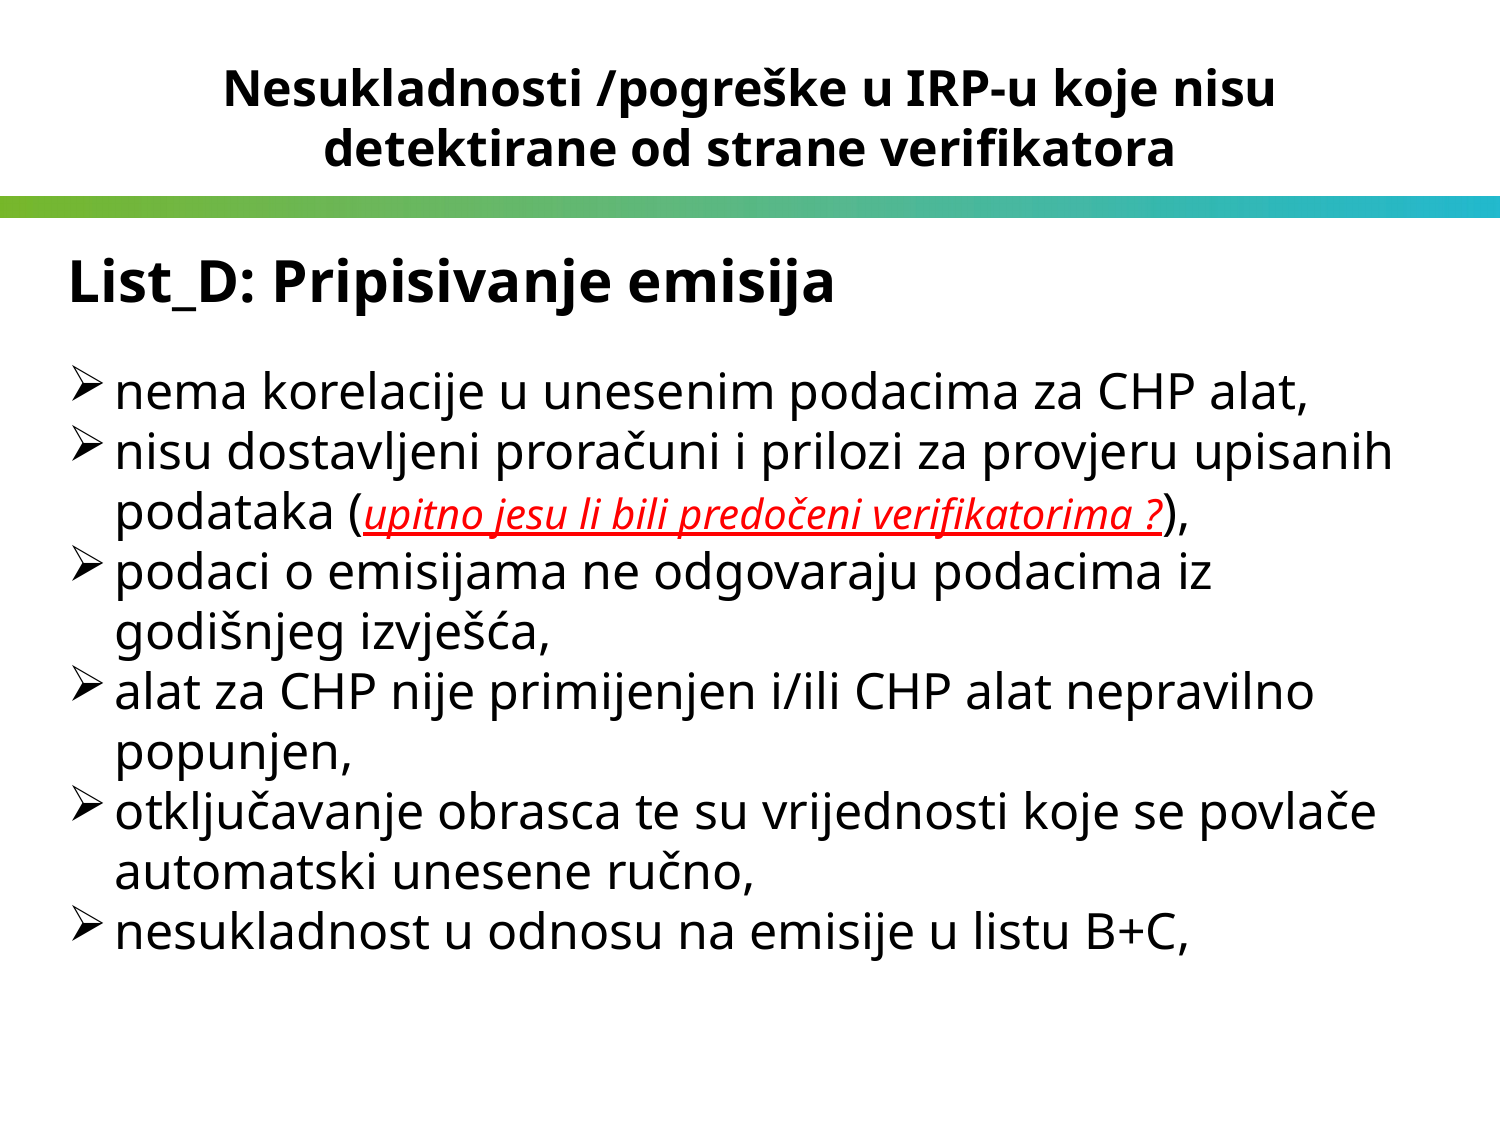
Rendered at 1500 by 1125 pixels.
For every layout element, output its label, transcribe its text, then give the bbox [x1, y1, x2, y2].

text_box Nesukladnosti /pogreške u IRP-u koje nisu detektirane od strane verifikatora [76, 48, 1424, 184]
text_box List_D: Pripisivanje emisija nema korelacije u unesenim podacima za CHP alat, nisu dostavljeni proračuni i prilozi za provjeru upisanih podataka (upitno jesu li bili predočeni verifikatorima ?), podaci o emisijama ne odgovaraju podacima iz godišnjeg izvješća, alat za CHP nije primijenjen i/ili CHP alat nepravilno popunjen, otključavanje obrasca te su vrijednosti koje se povlače automatski unesene ručno, nesukladnost u odnosu na emisije u listu B+C, [53, 236, 1436, 967]
picture [0, 196, 1500, 219]
